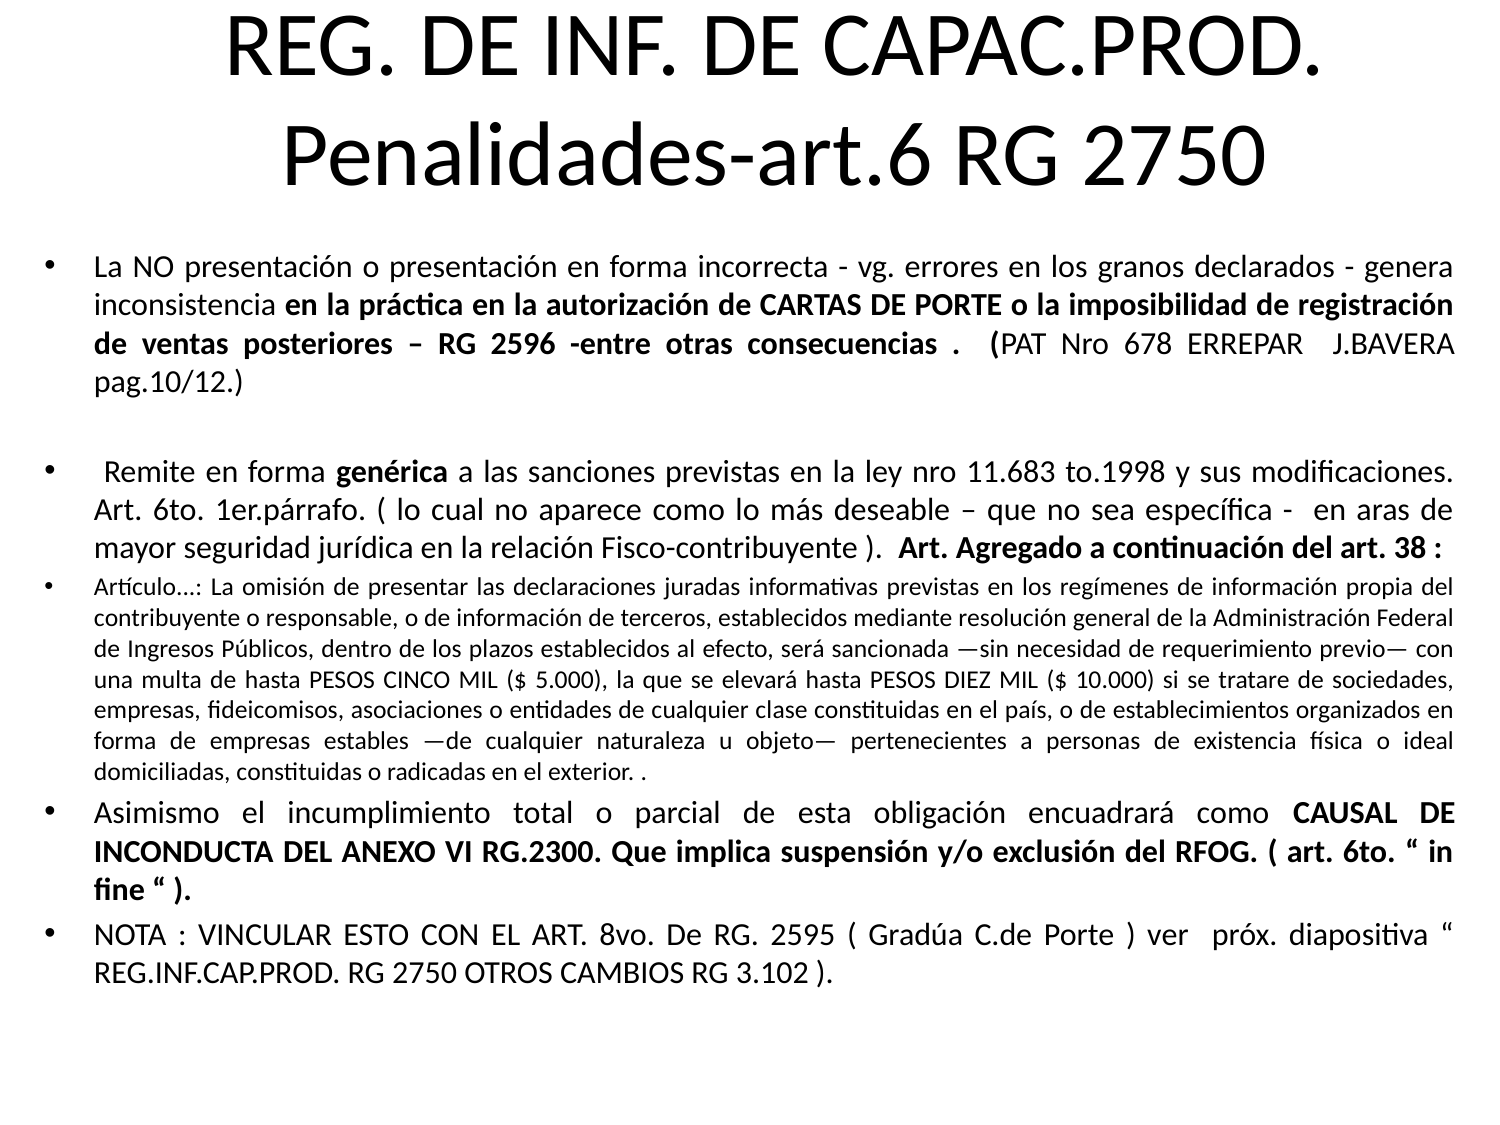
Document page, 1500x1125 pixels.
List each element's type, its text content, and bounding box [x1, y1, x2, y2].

title REG. DE INF. DE CAPAC.PROD. Penalidades-art.6 RG 2750 [100, 0, 1451, 188]
list La NO presentación o presentación en forma incorrecta - vg. errores en los granos declarados - genera inconsistencia en la práctica en la autorización de CARTAS DE PORTE o la imposibilidad de registración de ventas posteriores – RG 2596 -entre otras consecuencias . (PAT Nro 678 ERREPAR J.BAVERA pag.10/12.) Remite en forma genérica a las sanciones previstas en la ley nro 11.683 to.1998 y sus modificaciones. Art. 6to. 1er.párrafo. ( lo cual no aparece como lo más deseable – que no sea específica - en aras de mayor seguridad jurídica en la relación Fisco-contribuyente ). Art. Agregado a continuación del art. 38 : Artículo...: La omisión de presentar las declaraciones juradas informativas previstas en los regímenes de información propia del contribuyente o responsable, o de información de terceros, establecidos mediante resolución general de la Administración Federal de Ingresos Públicos, dentro de los plazos establecidos al efecto, será sancionada —sin necesidad de requerimiento previo— con una multa de hasta PESOS CINCO MIL ($ 5.000), la que se elevará hasta PESOS DIEZ MIL ($ 10.000) si se tratare de sociedades, empresas, fideicomisos, asociaciones o entidades de cualquier clase constituidas en el país, o de establecimientos organizados en forma de empresas estables —de cualquier naturaleza u objeto— pertenecientes a personas de existencia física o ideal domiciliadas, constituidas o radicadas en el exterior. . Asimismo el incumplimiento total o parcial de esta obligación encuadrará como CAUSAL DE INCONDUCTA DEL ANEXO VI RG.2300. Que implica suspensión y/o exclusión del RFOG. ( art. 6to. “ in fine “ ). NOTA : VINCULAR ESTO CON EL ART. 8vo. De RG. 2595 ( Gradúa C.de Porte ) ver próx. diapositiva “ REG.INF.CAP.PROD. RG 2750 OTROS CAMBIOS RG 3.102 ). [29, 196, 1471, 1059]
